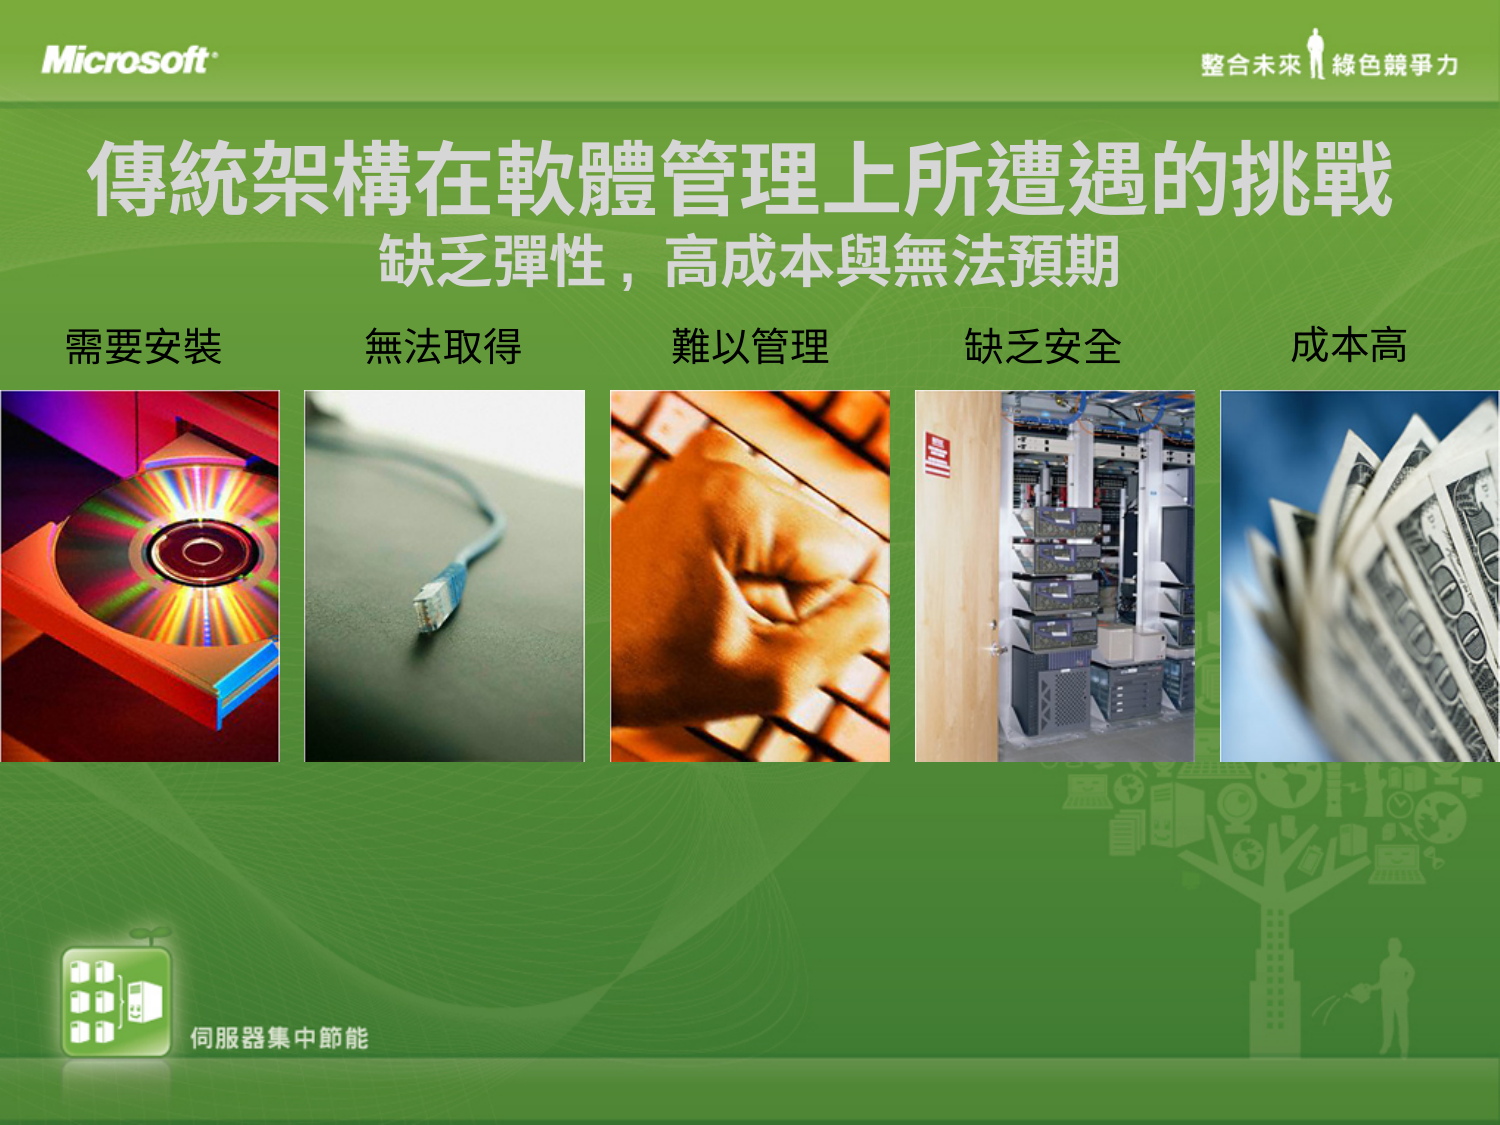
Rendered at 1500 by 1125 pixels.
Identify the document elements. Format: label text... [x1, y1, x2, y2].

title 傳統架構在軟體管理上所遭遇的挑戰 缺乏彈性, 高成本與無法預期 [0, 118, 1500, 304]
text_box 需要安裝 [0, 314, 288, 377]
picture [0, 0, 1500, 118]
text_box 無法取得 [299, 314, 587, 377]
text_box 成本高 [1212, 312, 1488, 375]
text_box 缺乏安全 [899, 314, 1188, 377]
picture [0, 304, 1500, 1125]
text_box 難以管理 [587, 314, 899, 377]
